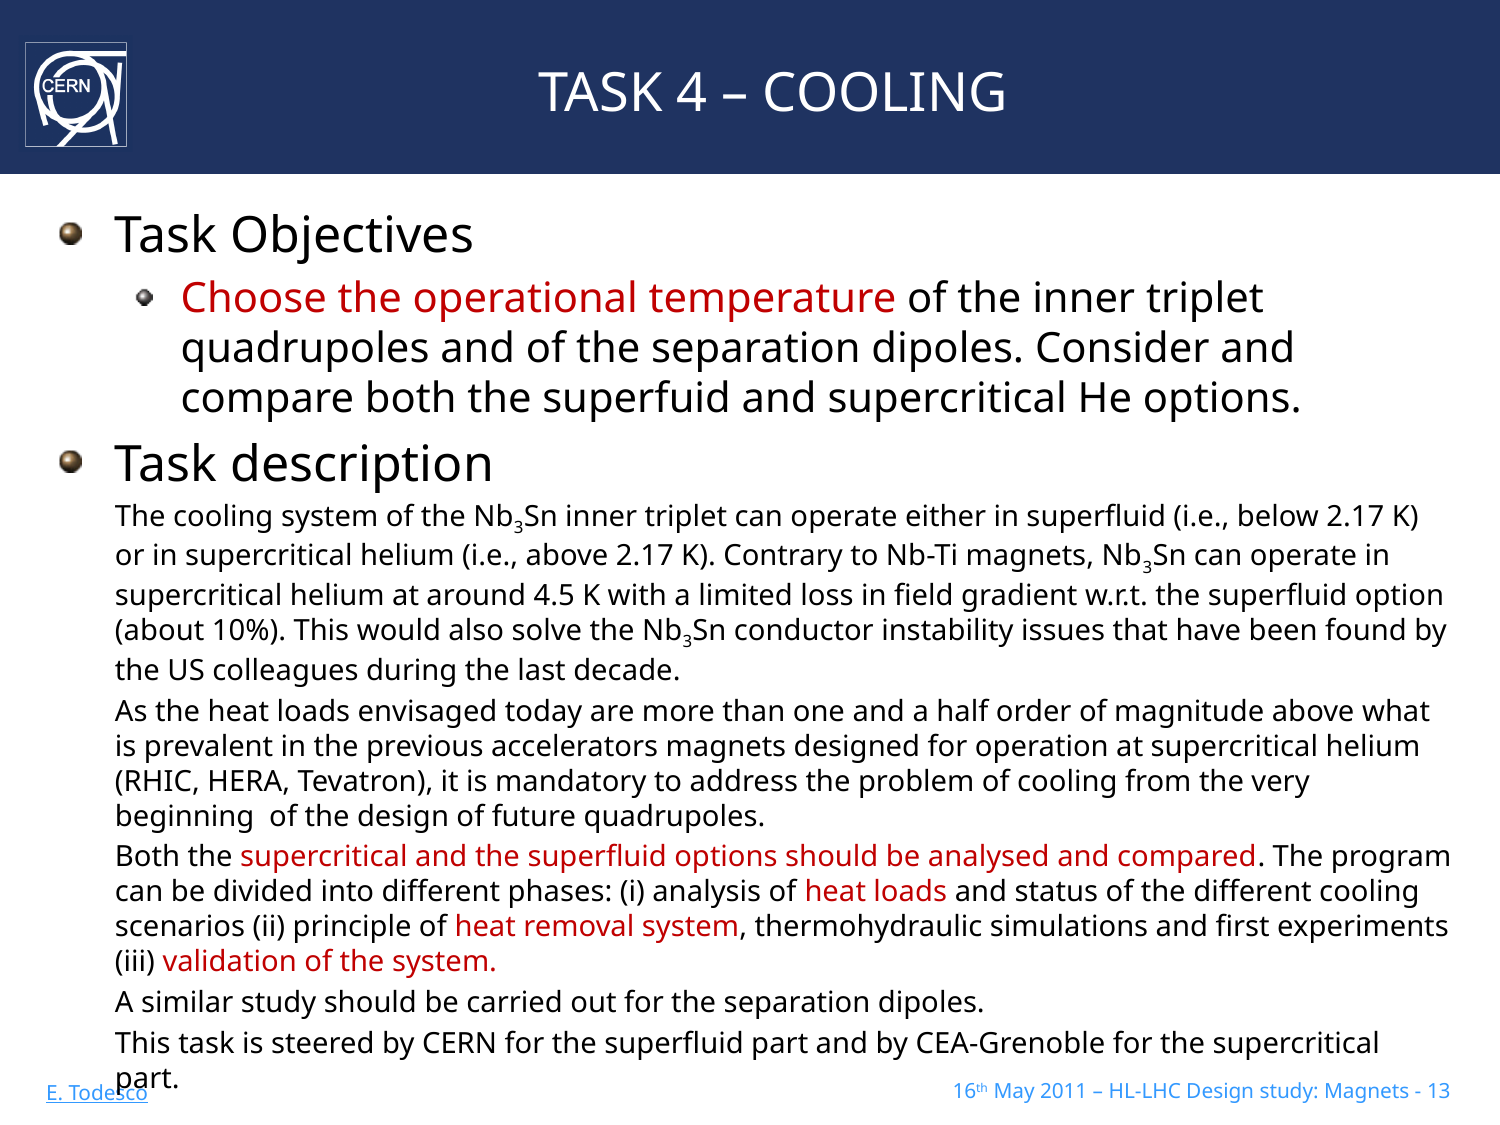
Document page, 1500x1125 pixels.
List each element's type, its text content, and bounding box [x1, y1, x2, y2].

picture [133, 286, 153, 306]
title TASK 4 – COOLING [143, 15, 1404, 165]
picture [58, 221, 82, 245]
picture [18, 35, 133, 152]
picture [58, 449, 82, 473]
list Task Objectives Choose the operational temperature of the inner triplet quadrupoles and of the separation dipoles. Consider and compare both the superfuid and supercritical He options. Task description The cooling system of the Nb3Sn inner triplet can operate either in superfluid (i.e., below 2.17 K) or in supercritical helium (i.e., above 2.17 K). Contrary to Nb-Ti magnets, Nb3Sn can operate in supercritical helium at around 4.5 K with a limited loss in field gradient w.r.t. the superfluid option (about 10%). This would also solve the Nb3Sn conductor instability issues that have been found by the US colleagues during the last decade. As the heat loads envisaged today are more than one and a half order of magnitude above what is prevalent in the previous accelerators magnets designed for operation at supercritical helium (RHIC, HERA, Tevatron), it is mandatory to address the problem of cooling from the very beginning of the design of future quadrupoles. Both the supercritical and the superfluid options should be analysed and compared. The program can be divided into different phases: (i) analysis of heat loads and status of the different cooling scenarios (ii) principle of heat removal system, thermohydraulic simulations and first experiments (iii) validation of the system. A similar study should be carried out for the separation dipoles. This task is steered by CERN for the superfluid part and by CEA-Grenoble for the supercritical part. [43, 195, 1468, 1056]
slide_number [723, 1070, 1466, 1112]
